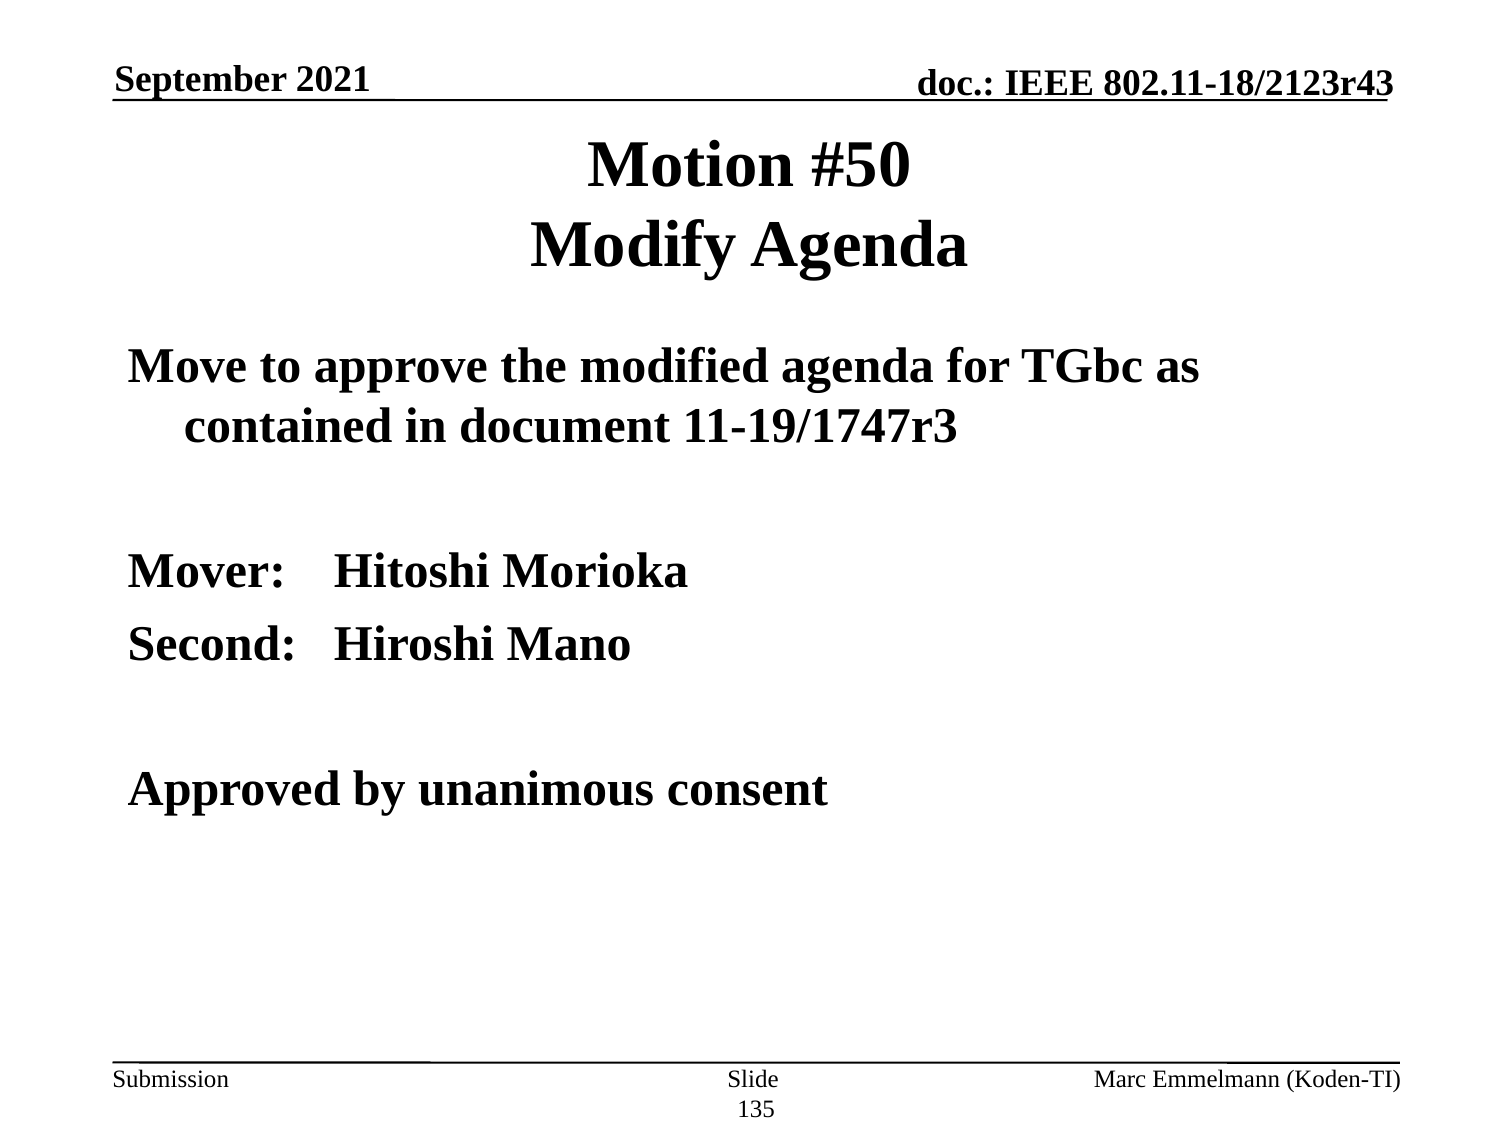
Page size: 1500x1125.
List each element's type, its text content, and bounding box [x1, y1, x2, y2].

footer Marc Emmelmann (Koden-TI) [878, 1061, 1402, 1093]
title Motion #50 Modify Agenda [112, 112, 1388, 288]
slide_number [114, 54, 423, 100]
list Move to approve the modified agenda for TGbc as contained in document 11-19/1747r3 Mover: Hitoshi Morioka Second: Hiroshi Mano Approved by unanimous consent [112, 324, 1388, 1000]
slide_number Slide 135 [712, 1061, 800, 1123]
